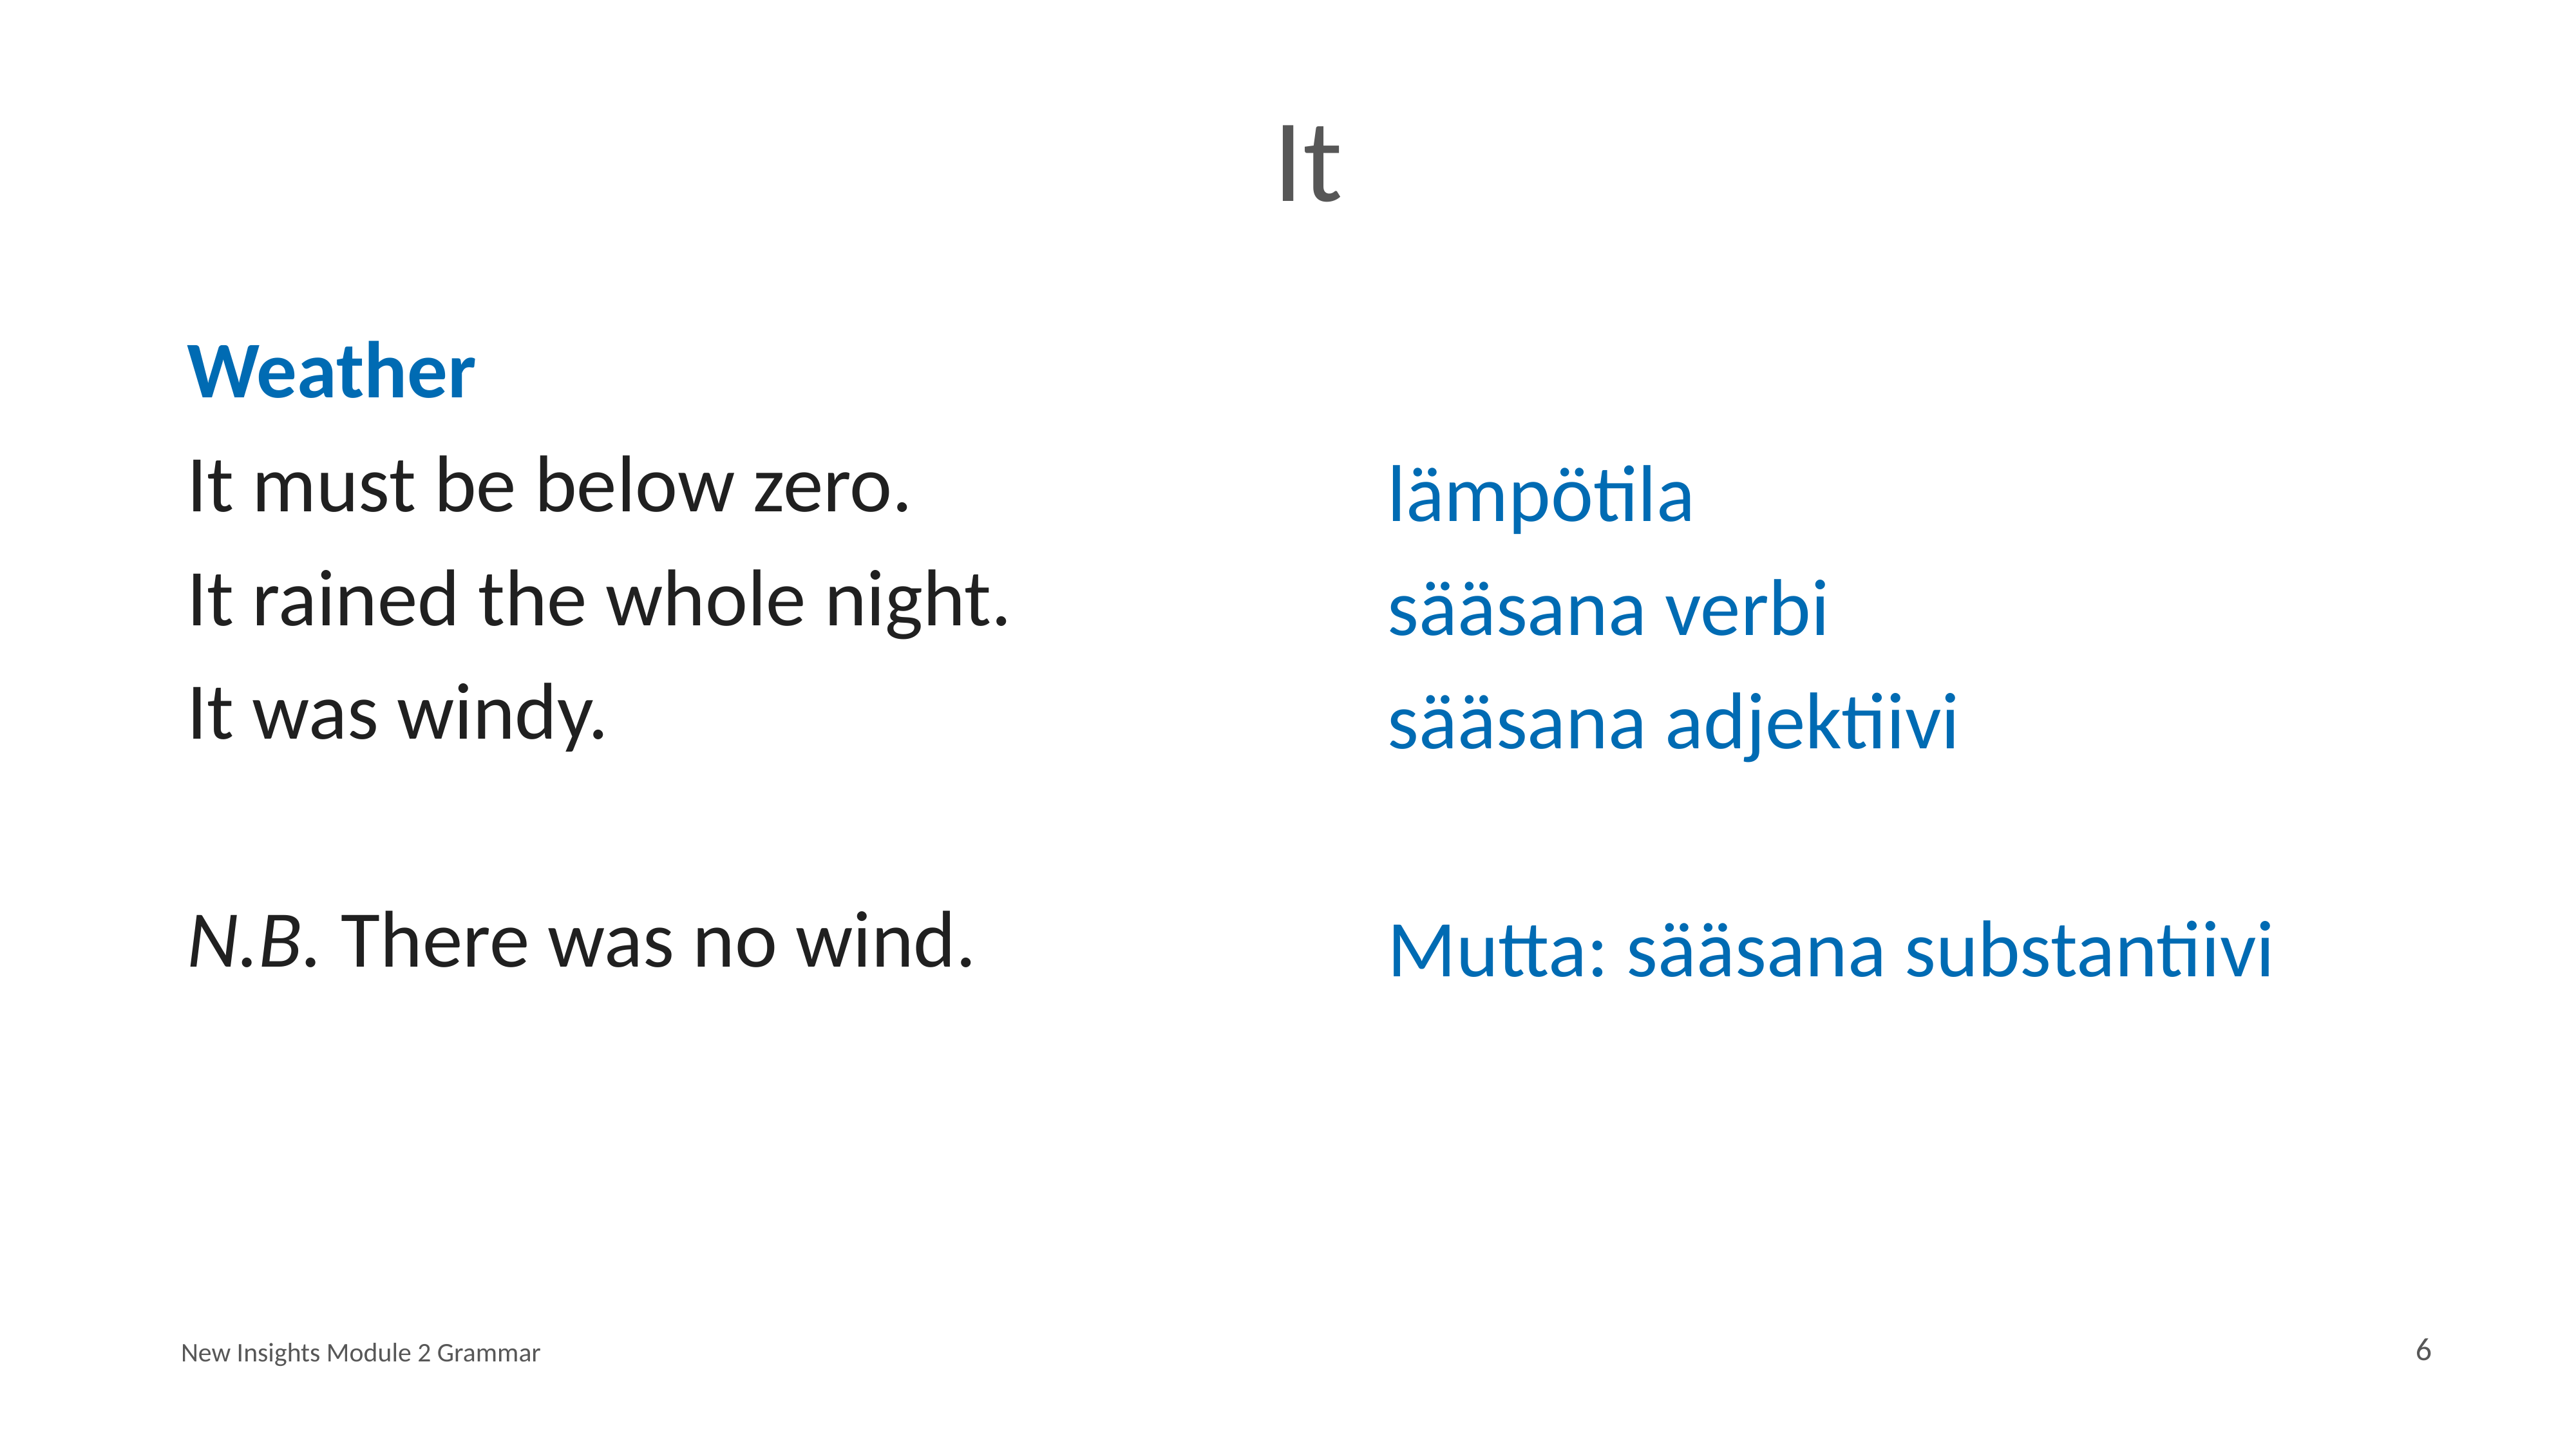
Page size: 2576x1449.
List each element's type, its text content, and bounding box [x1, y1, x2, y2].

list Weather It must be below zero. It rained the whole night. It was windy. N.B. There was no wind. [177, 323, 1241, 1204]
slide_number 6 [1862, 1294, 2442, 1372]
title It [174, 77, 2442, 249]
list lämpötila sääsana verbi sääsana adjektiivi Mutta: sääsana substantiivi [1378, 323, 2442, 1204]
footer New Insights Module 2 Grammar [171, 1294, 1041, 1372]
